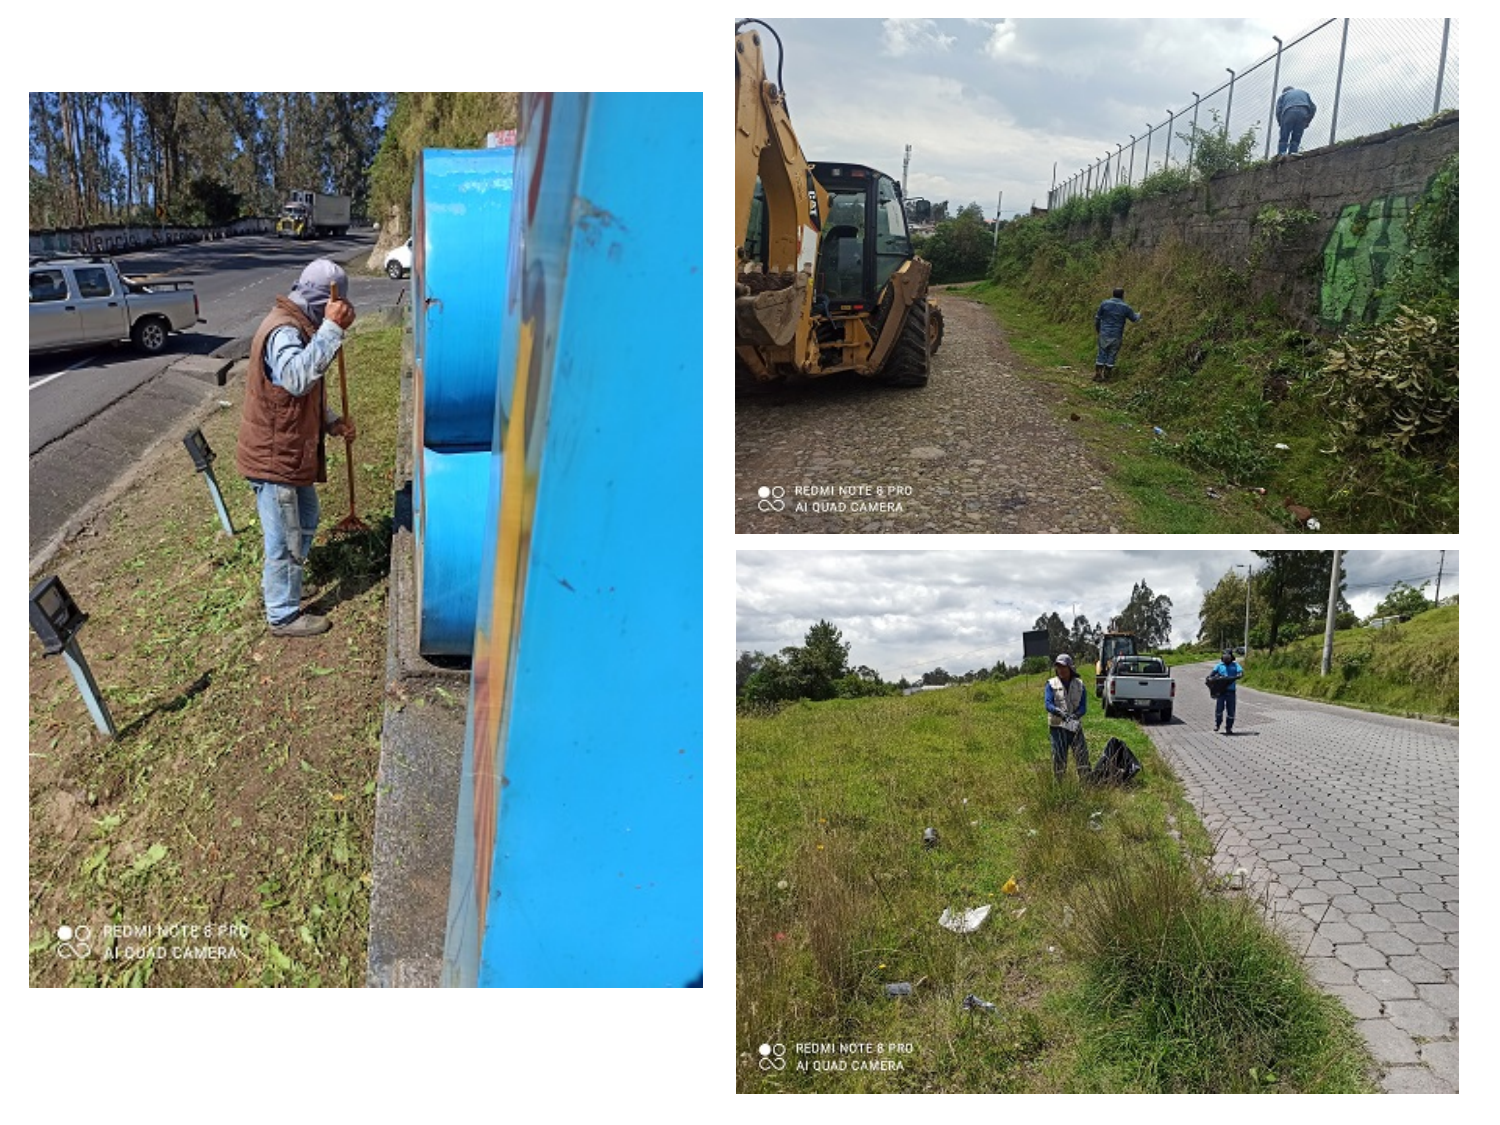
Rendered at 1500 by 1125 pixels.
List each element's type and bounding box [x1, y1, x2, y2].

picture [734, 18, 1459, 534]
picture [735, 550, 1459, 1094]
picture [29, 92, 703, 988]
